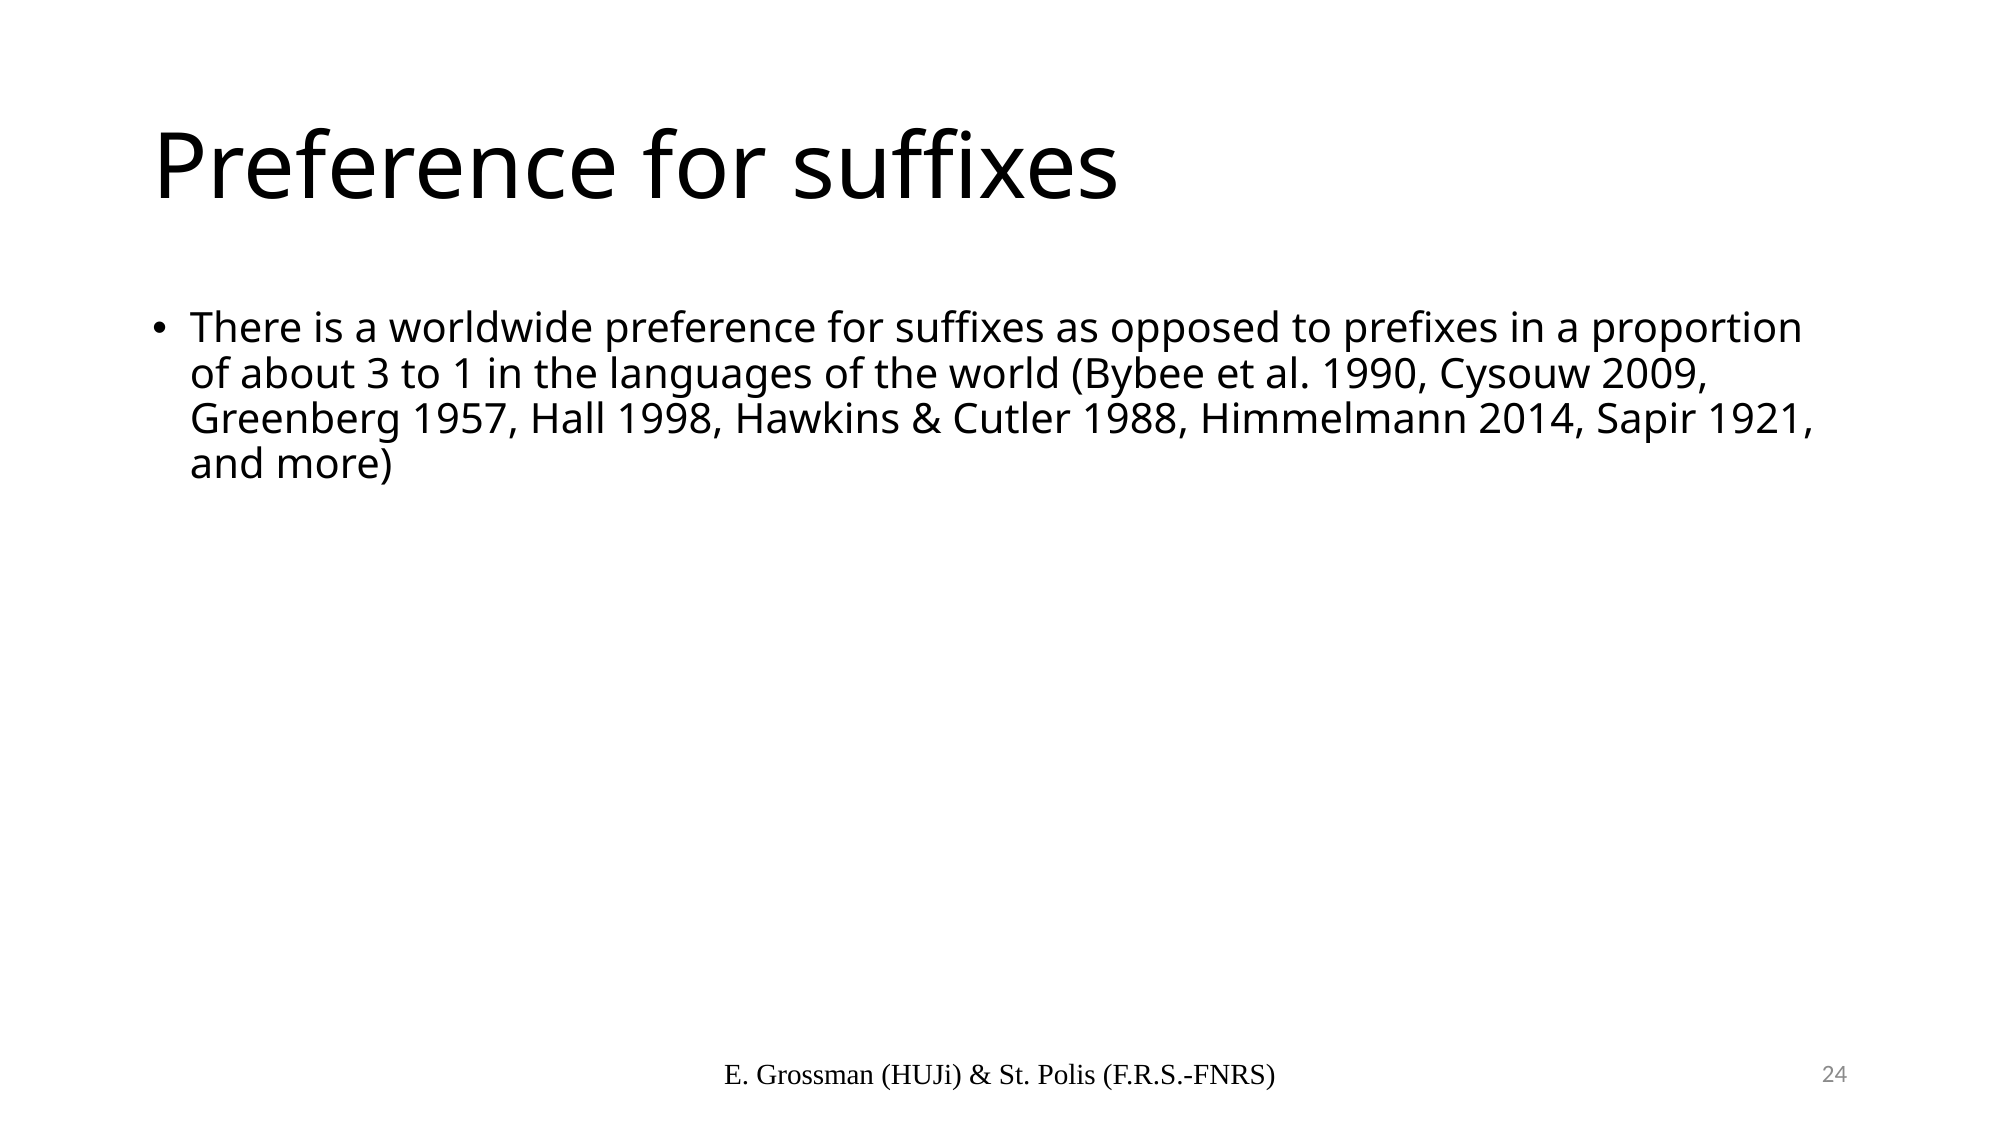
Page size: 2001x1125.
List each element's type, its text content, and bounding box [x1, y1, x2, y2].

title Preference for suffixes [137, 59, 1863, 278]
list There is a worldwide preference for suffixes as opposed to prefixes in a proportion of about 3 to 1 in the languages of the world (Bybee et al. 1990, Cysouw 2009, Greenberg 1957, Hall 1998, Hawkins & Cutler 1988, Himmelmann 2014, Sapir 1921, and more) [137, 299, 1863, 1014]
slide_number 24 [1412, 1042, 1863, 1103]
footer E. Grossman (HUJi) & St. Polis (F.R.S.-FNRS) [662, 1042, 1338, 1103]
